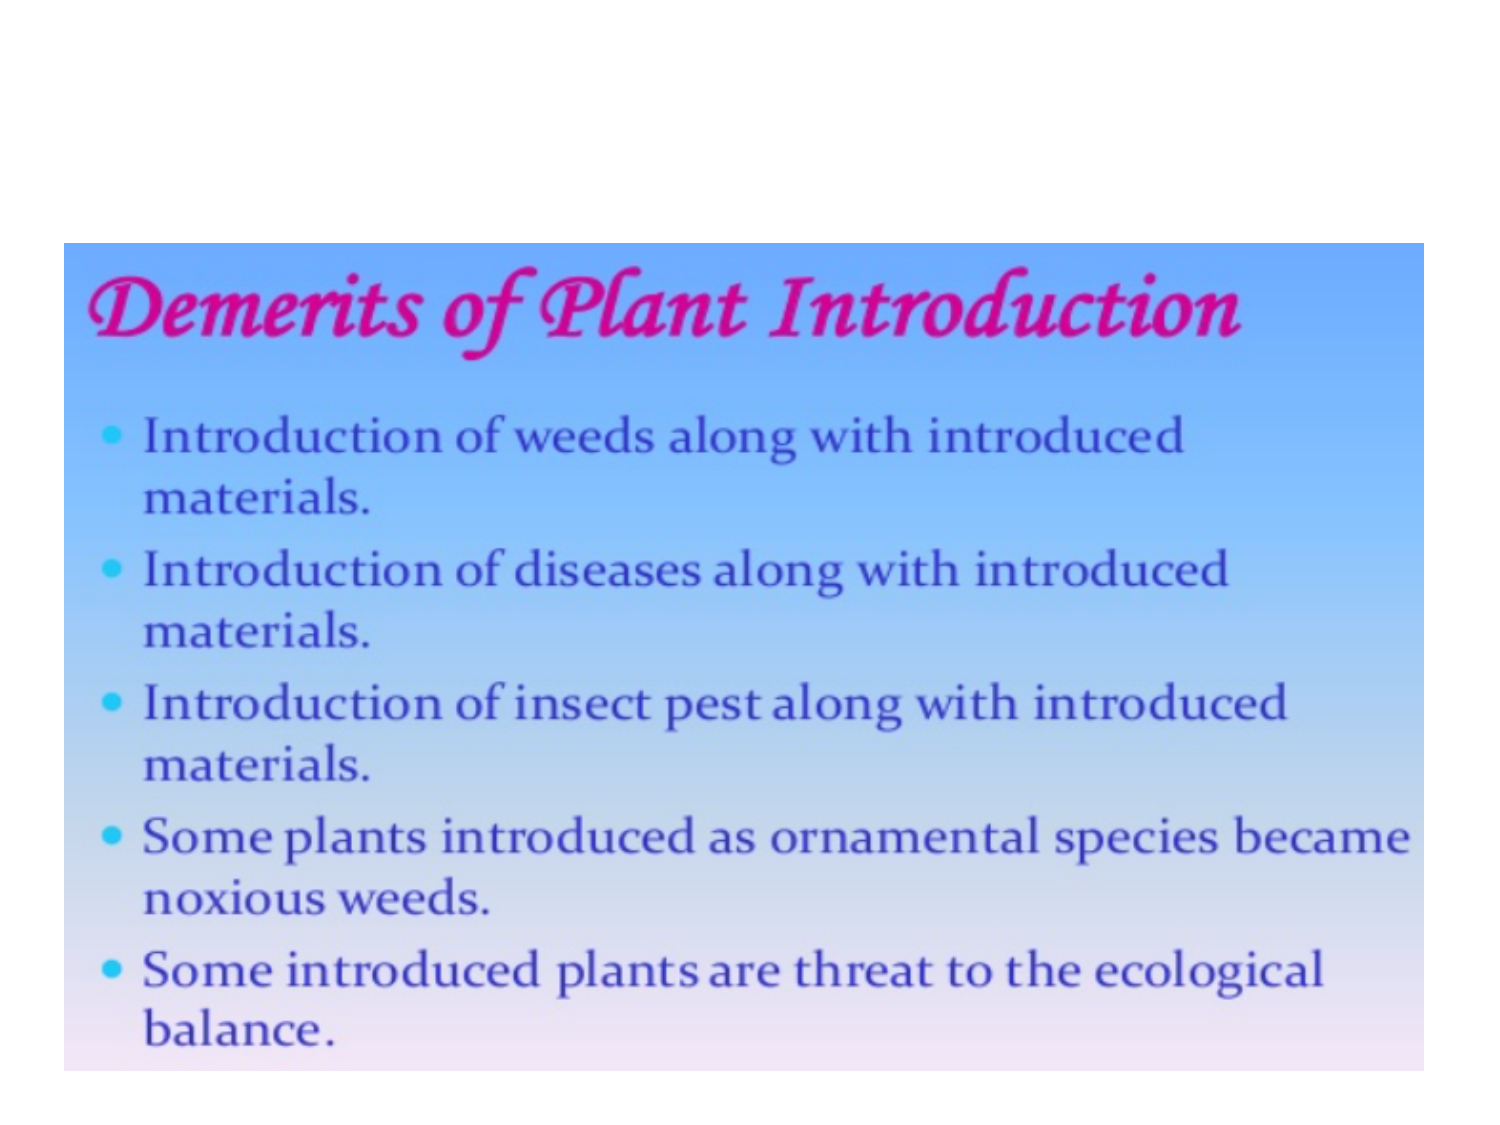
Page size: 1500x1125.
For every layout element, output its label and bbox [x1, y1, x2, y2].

list [64, 243, 1424, 1071]
